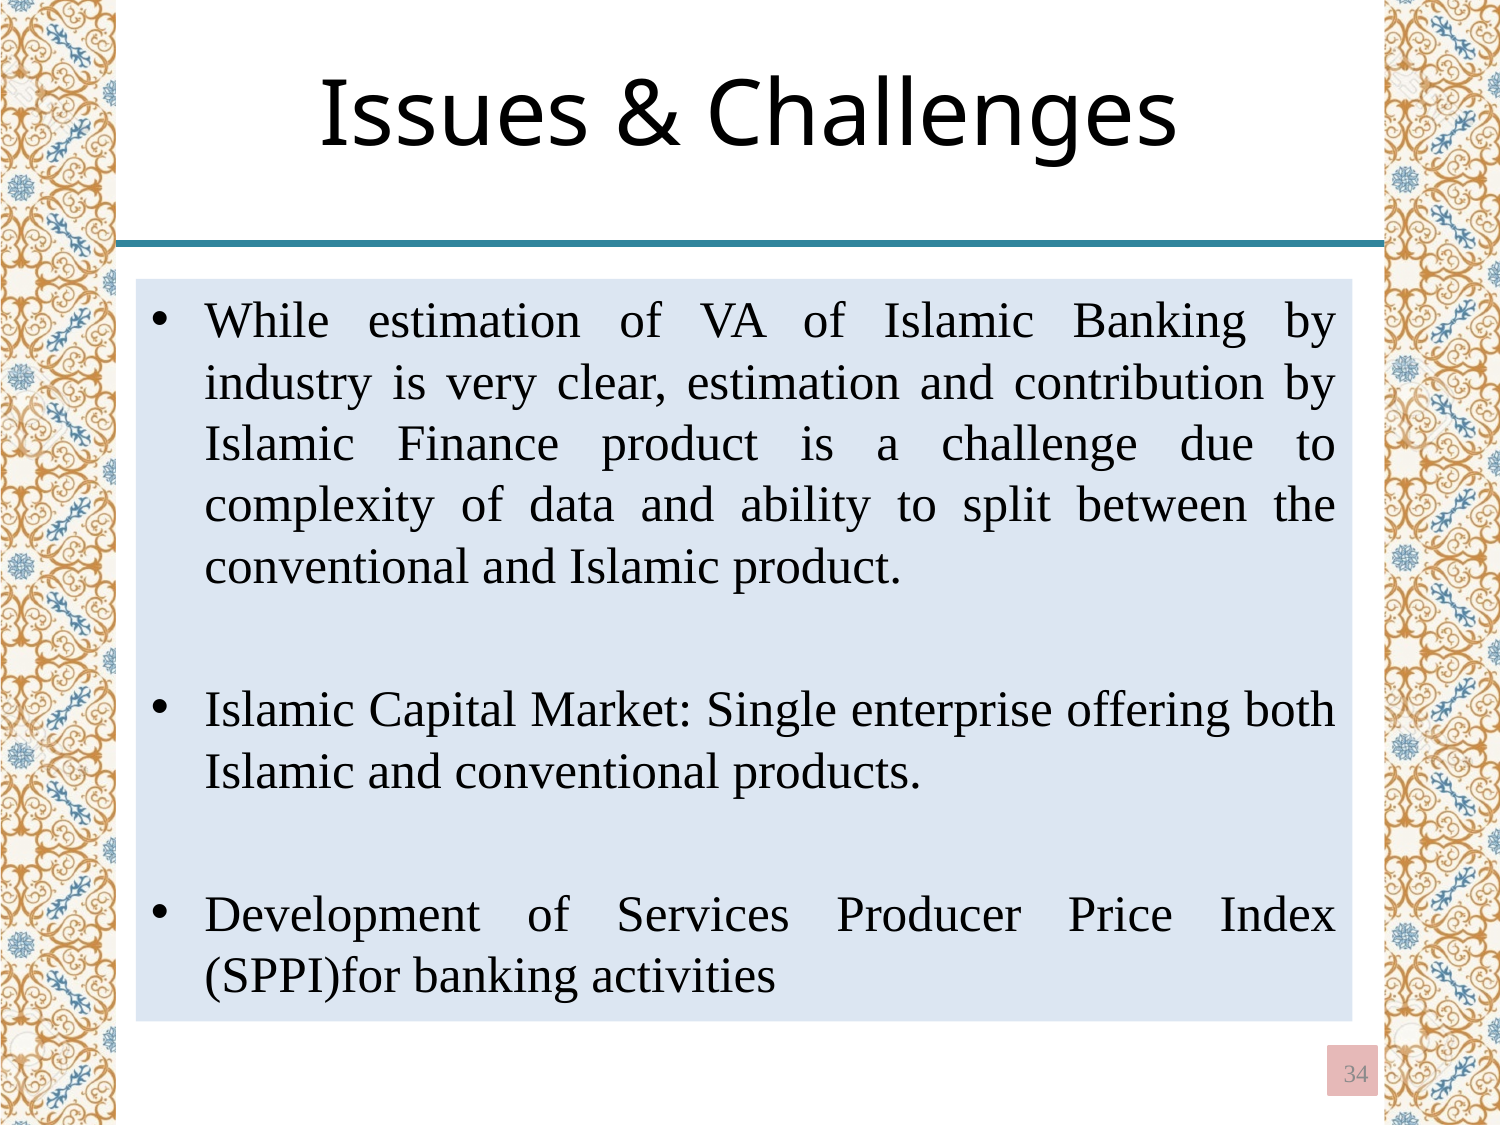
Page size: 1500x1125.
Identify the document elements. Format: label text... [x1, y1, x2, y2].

picture [1385, 0, 1500, 1124]
title Issues & Challenges [75, 45, 1425, 173]
slide_number 34 [1033, 1042, 1384, 1103]
picture [1, 1, 116, 1125]
list While estimation of VA of Islamic Banking by industry is very clear, estimation and contribution by Islamic Finance product is a challenge due to complexity of data and ability to split between the conventional and Islamic product. Islamic Capital Market: Single enterprise offering both Islamic and conventional products. Development of Services Producer Price Index (SPPI)for banking activities [135, 278, 1353, 1022]
